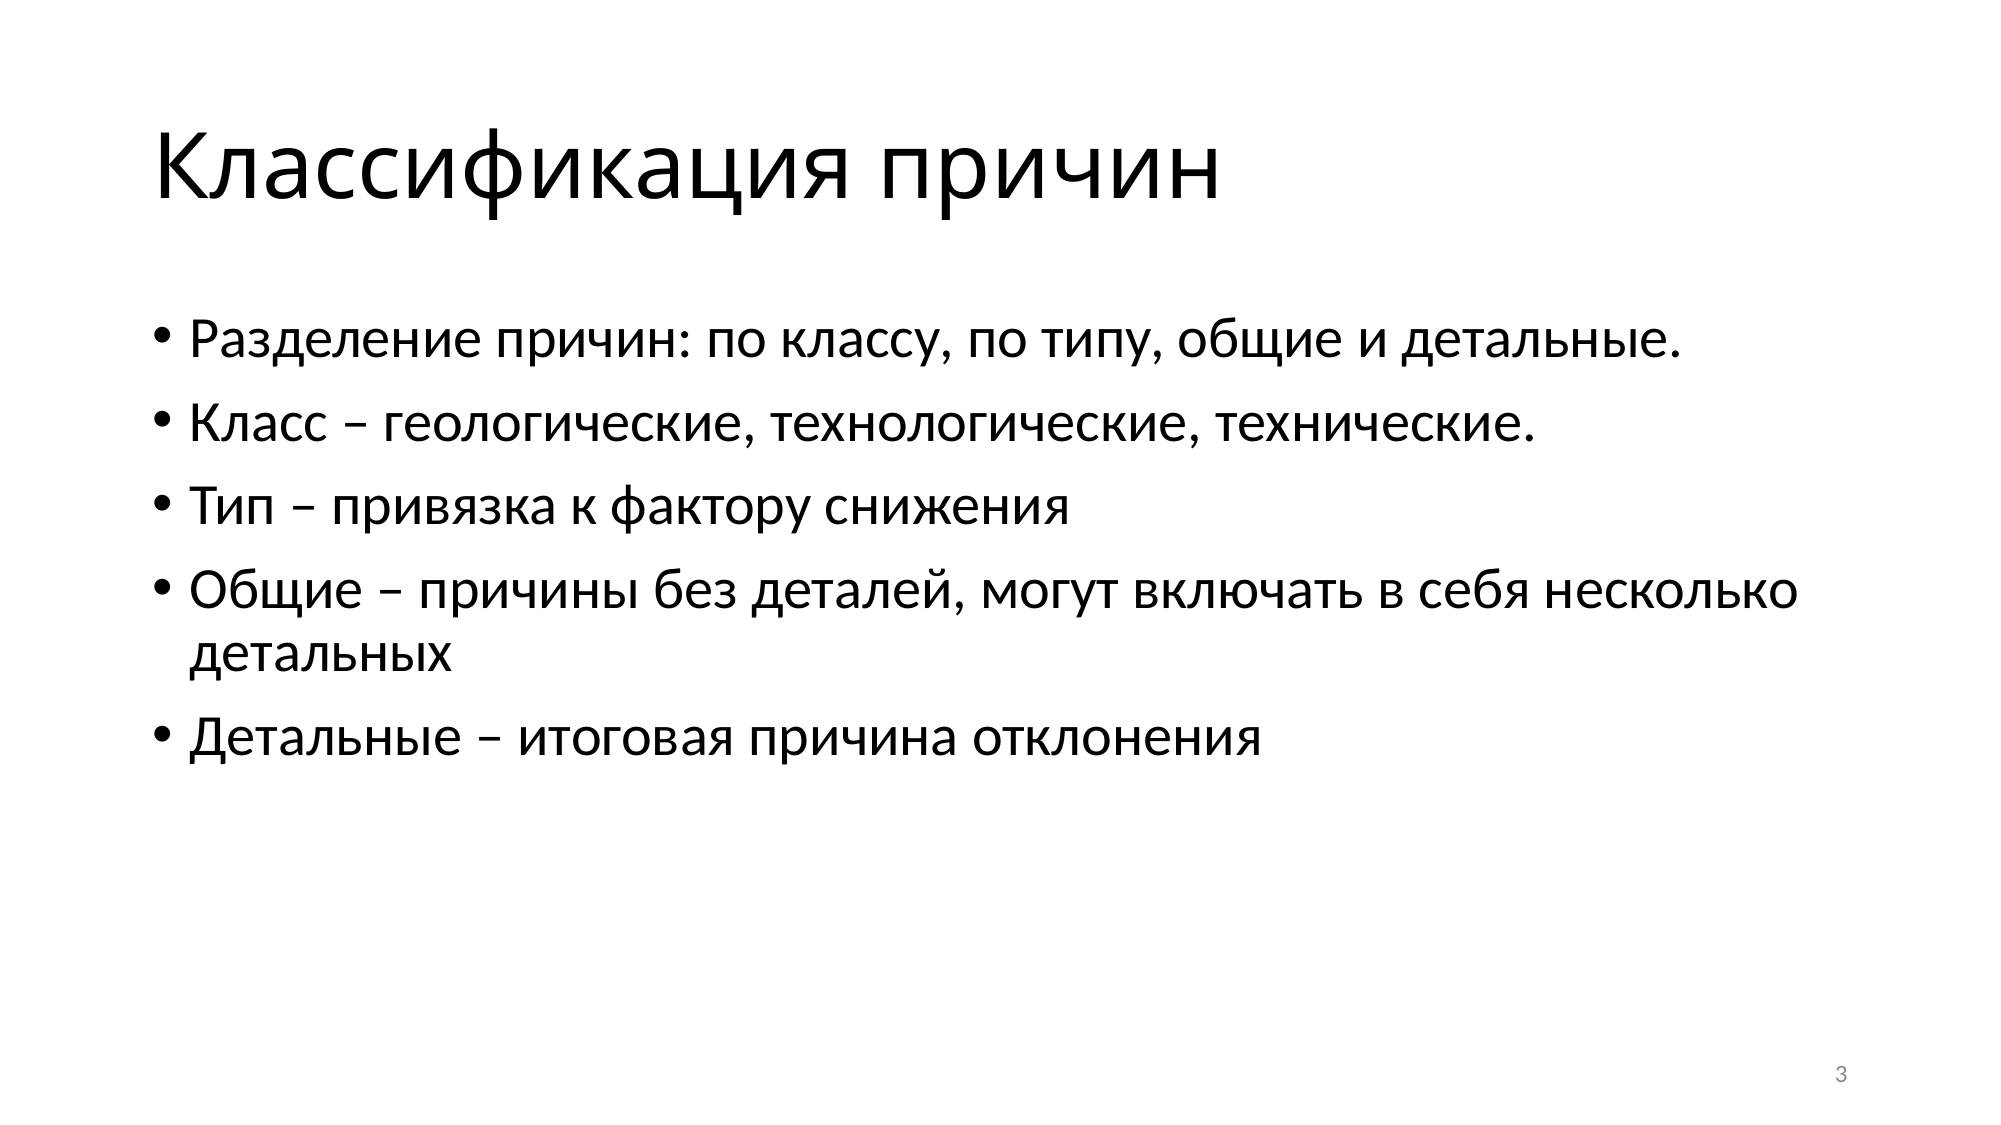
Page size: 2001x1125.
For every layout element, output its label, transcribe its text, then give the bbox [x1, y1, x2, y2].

list Разделение причин: по классу, по типу, общие и детальные. Класс – геологические, технологические, технические. Тип – привязка к фактору снижения Общие – причины без деталей, могут включать в себя несколько детальных Детальные – итоговая причина отклонения [137, 299, 1863, 1014]
title Классификация причин [137, 59, 1863, 278]
slide_number 3 [1412, 1042, 1863, 1103]
